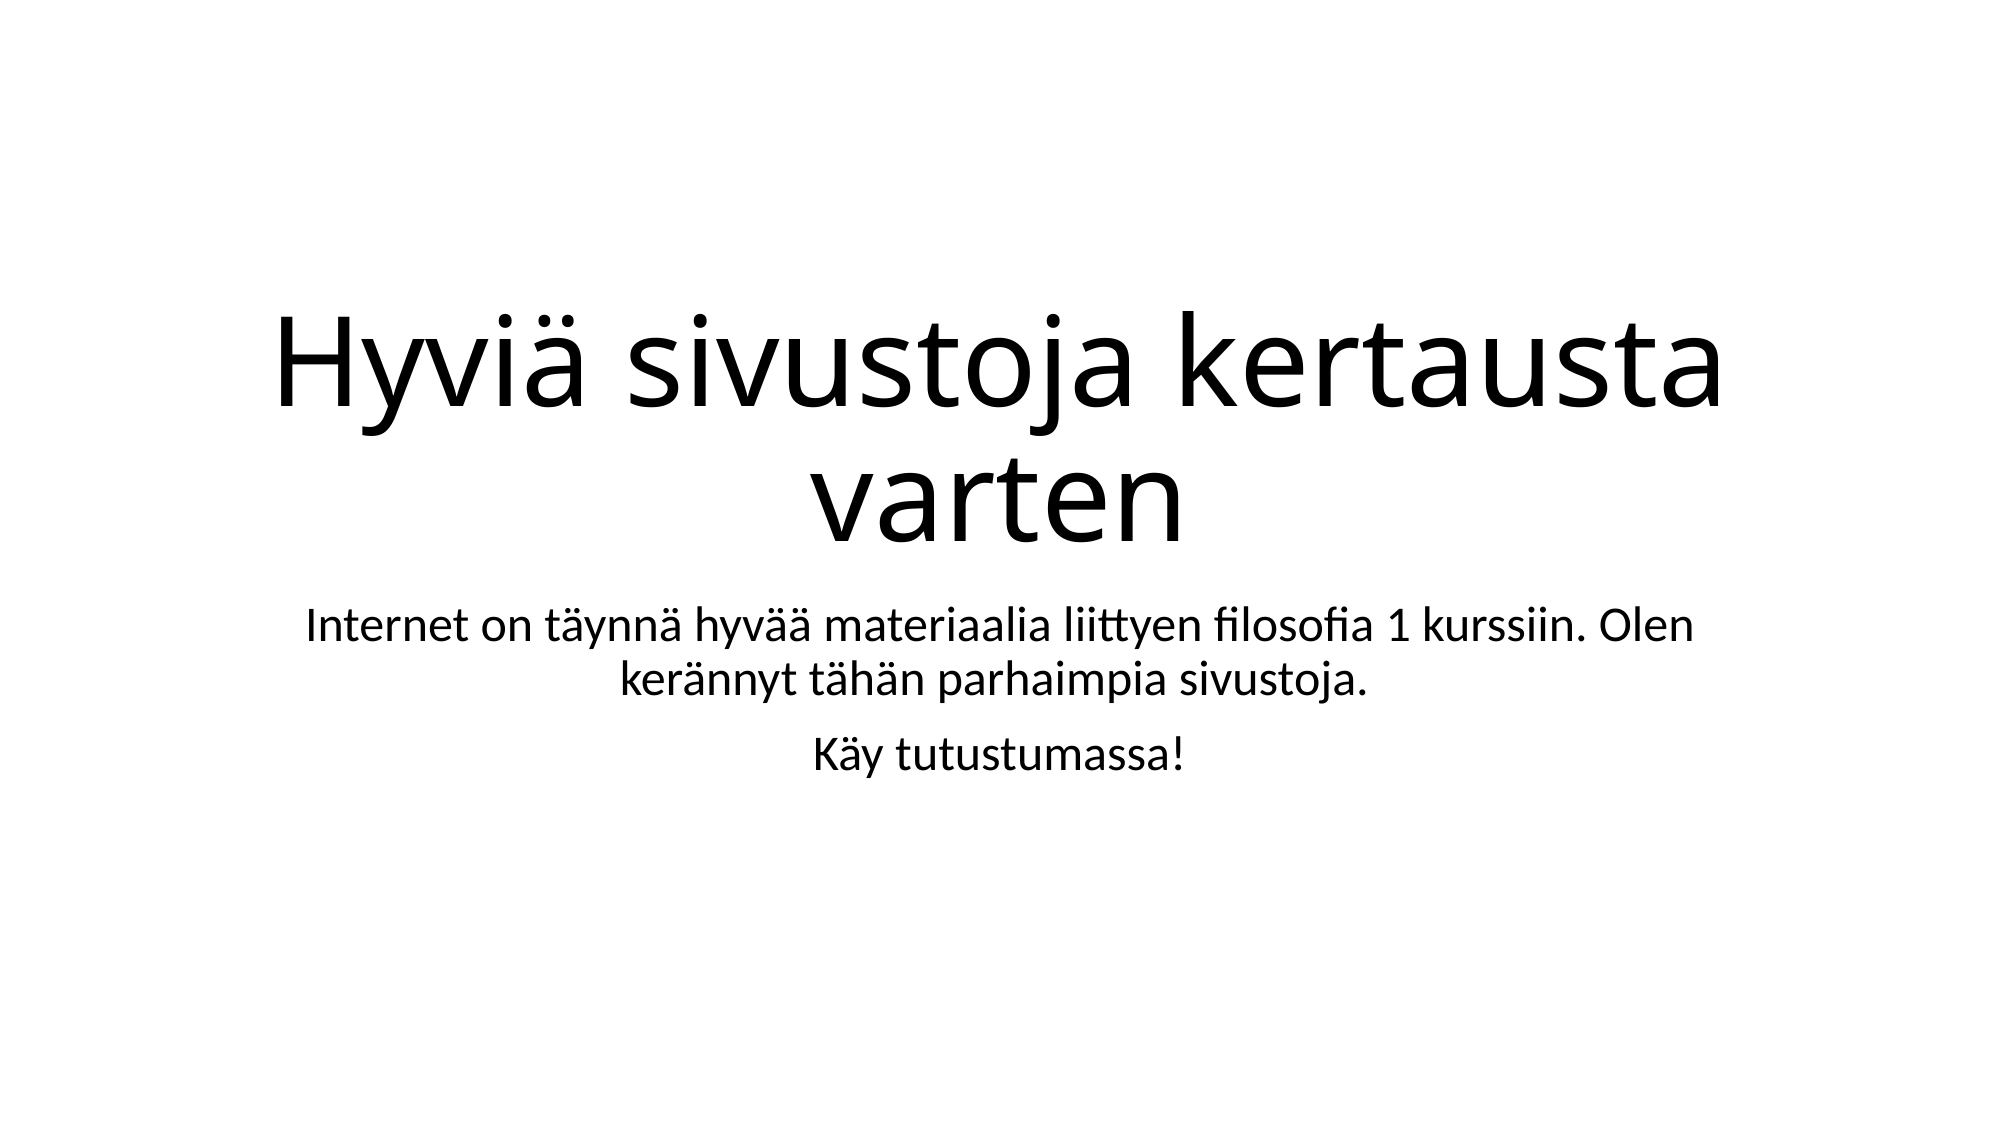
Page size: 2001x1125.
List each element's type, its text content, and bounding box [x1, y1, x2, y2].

subtitle Internet on täynnä hyvää materiaalia liittyen filosofia 1 kurssiin. Olen kerännyt tähän parhaimpia sivustoja. Käy tutustumassa! [249, 590, 1750, 863]
title Hyviä sivustoja kertausta varten [249, 184, 1750, 576]
